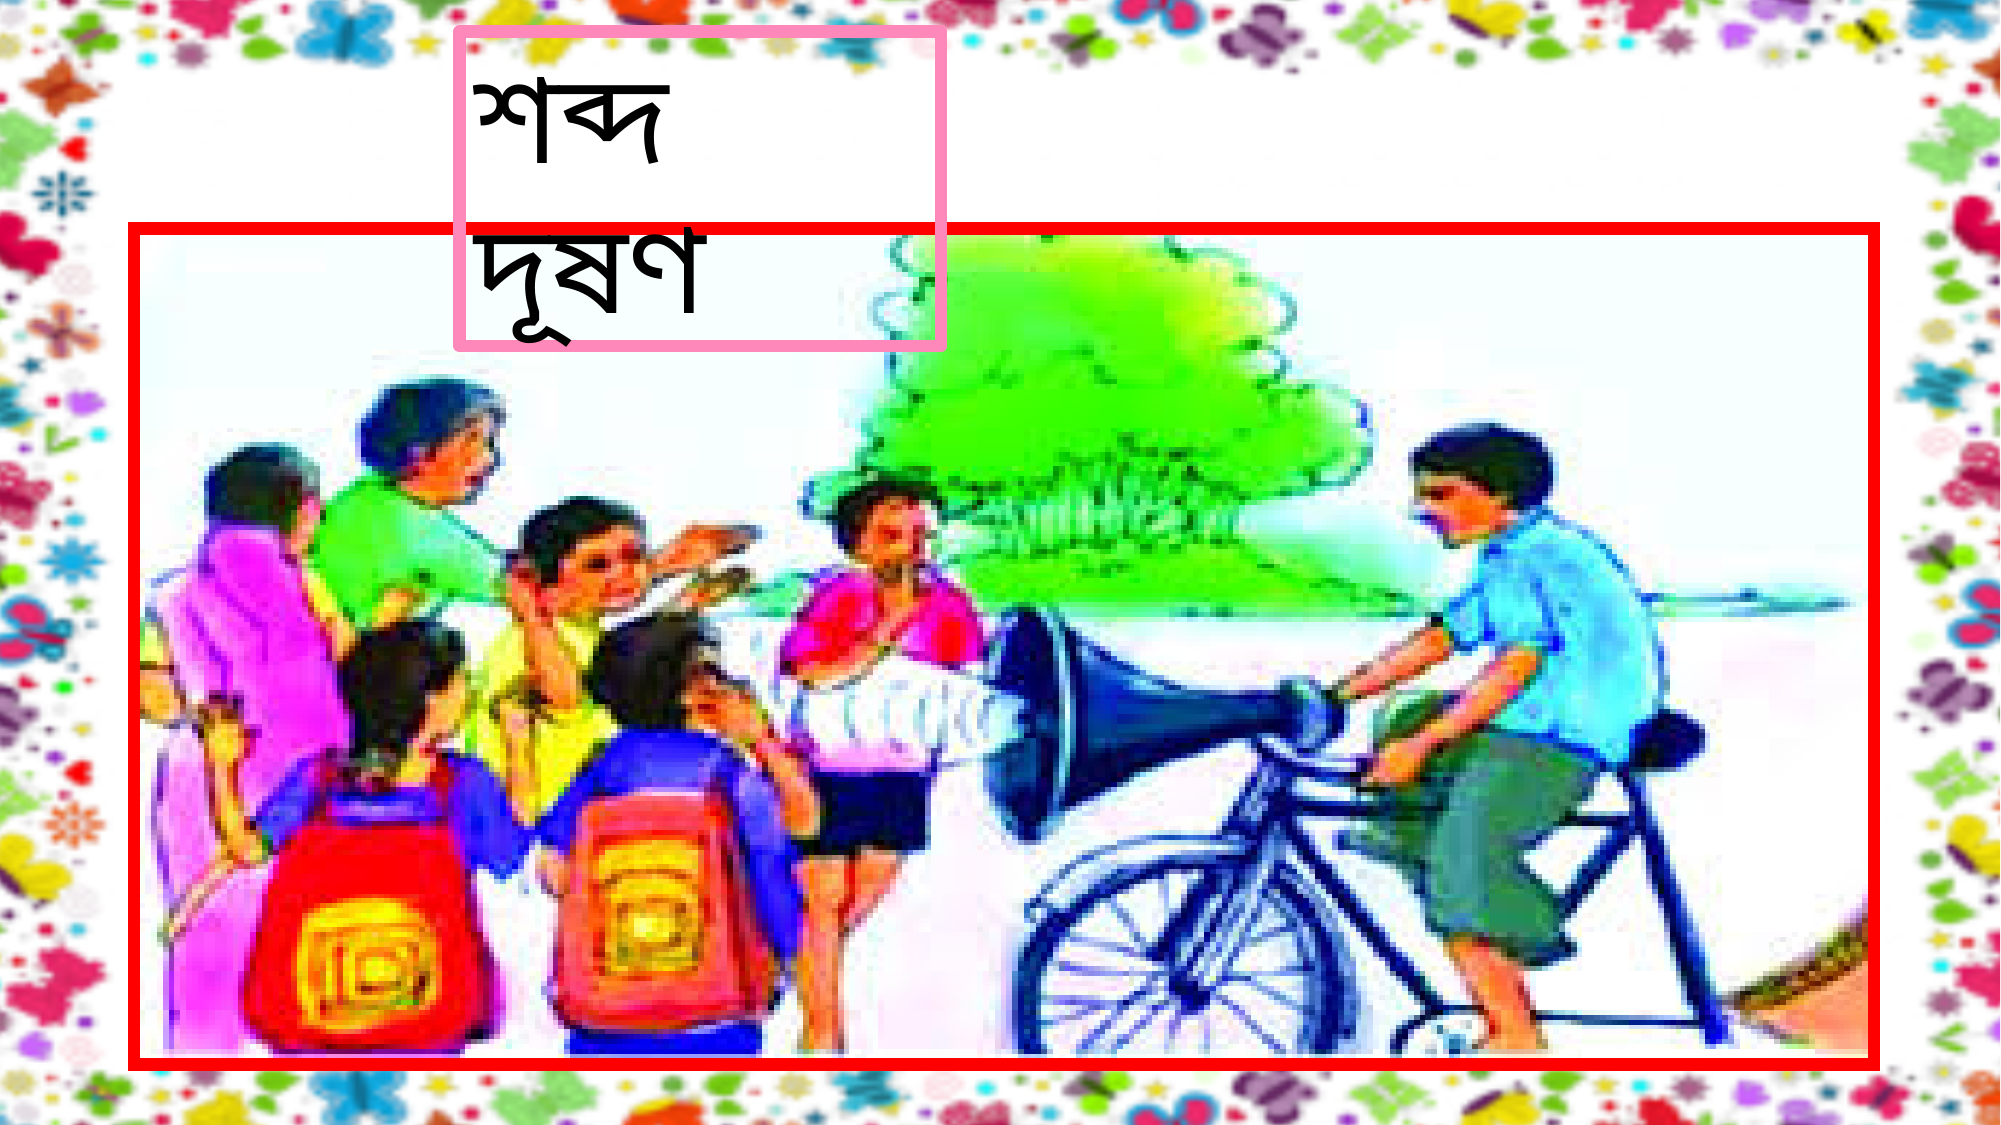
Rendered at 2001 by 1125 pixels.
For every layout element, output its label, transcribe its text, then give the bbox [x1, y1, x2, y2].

text_box শব্দ দূষণ [459, 31, 942, 234]
picture [0, 0, 2001, 1125]
